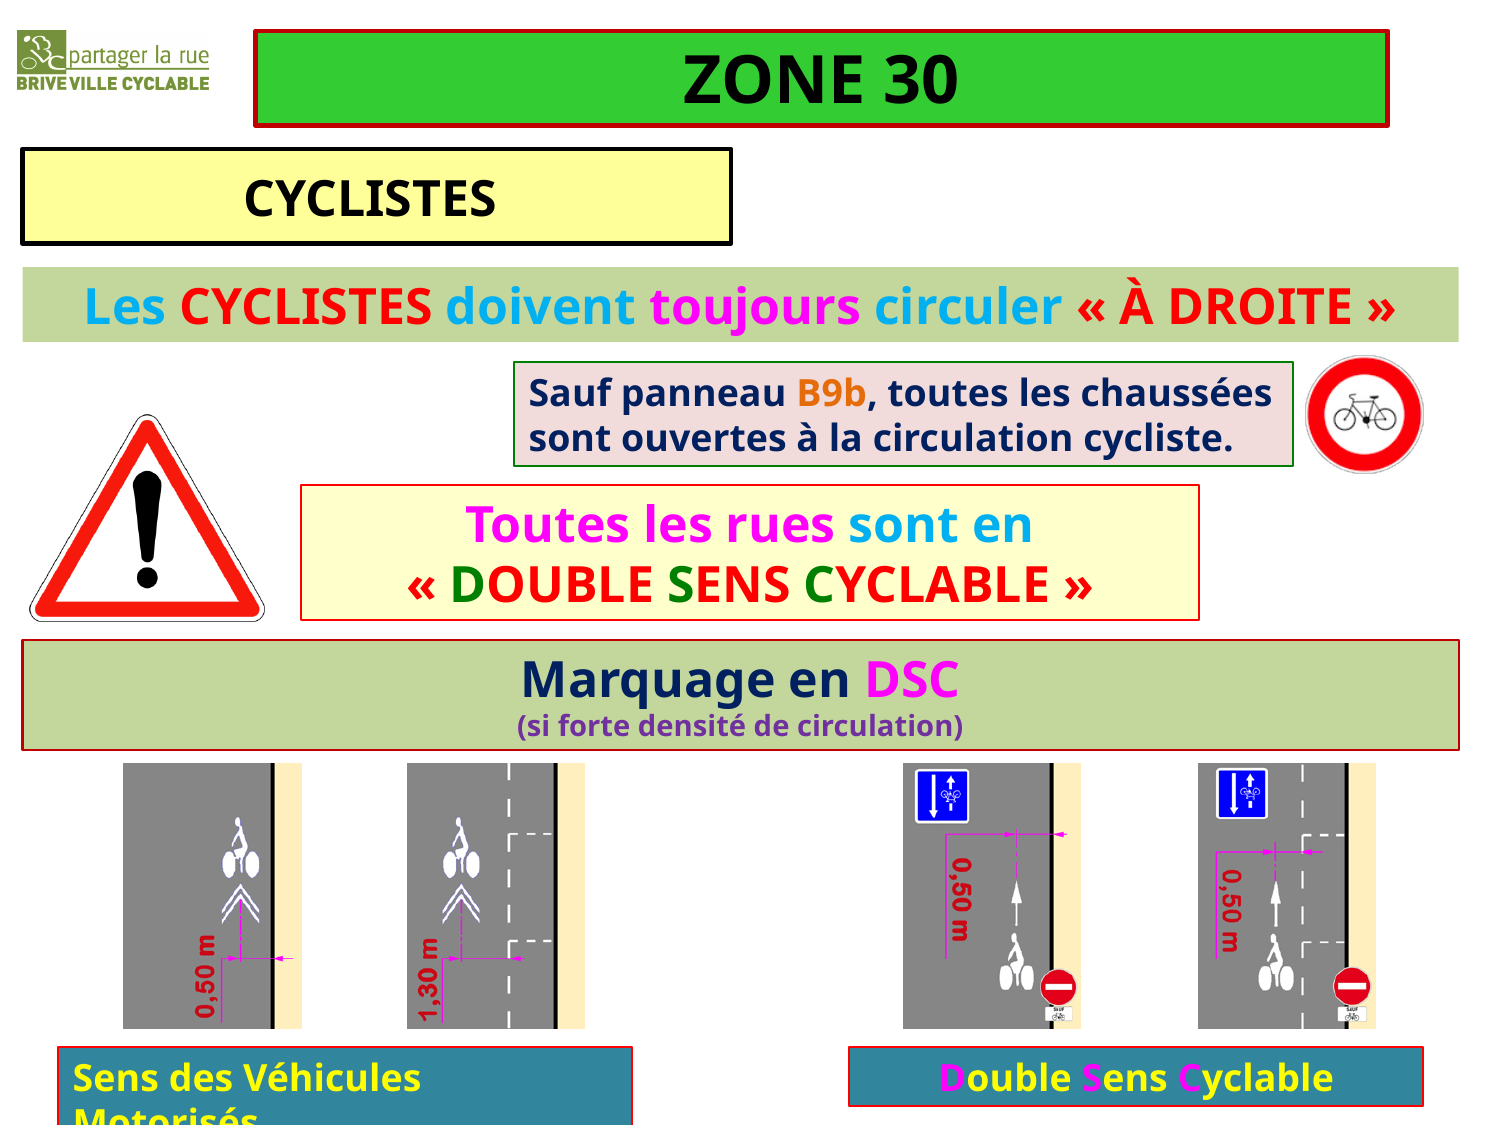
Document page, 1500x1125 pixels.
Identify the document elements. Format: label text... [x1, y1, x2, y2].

text_box Marquage en DSC (si forte densité de circulation) [22, 640, 1459, 751]
text_box Double Sens Cyclable [849, 1046, 1424, 1107]
text_box ZONE 30 [255, 31, 1388, 126]
picture [1198, 762, 1377, 1030]
picture [1304, 355, 1424, 474]
picture [17, 30, 209, 91]
text_box Toutes les rues sont en « DOUBLE SENS CYCLABLE » [301, 485, 1199, 620]
text_box Sauf panneau B9b, toutes les chaussées sont ouvertes à la circulation cycliste. [513, 361, 1294, 467]
picture [123, 762, 302, 1030]
text_box Les CYCLISTES doivent toujours circuler « À DROITE » [22, 267, 1459, 342]
picture [903, 762, 1081, 1030]
picture [29, 414, 265, 622]
text_box Sens des Véhicules Motorisés [57, 1046, 632, 1125]
picture [407, 762, 585, 1030]
text_box CYCLISTES [22, 149, 732, 244]
